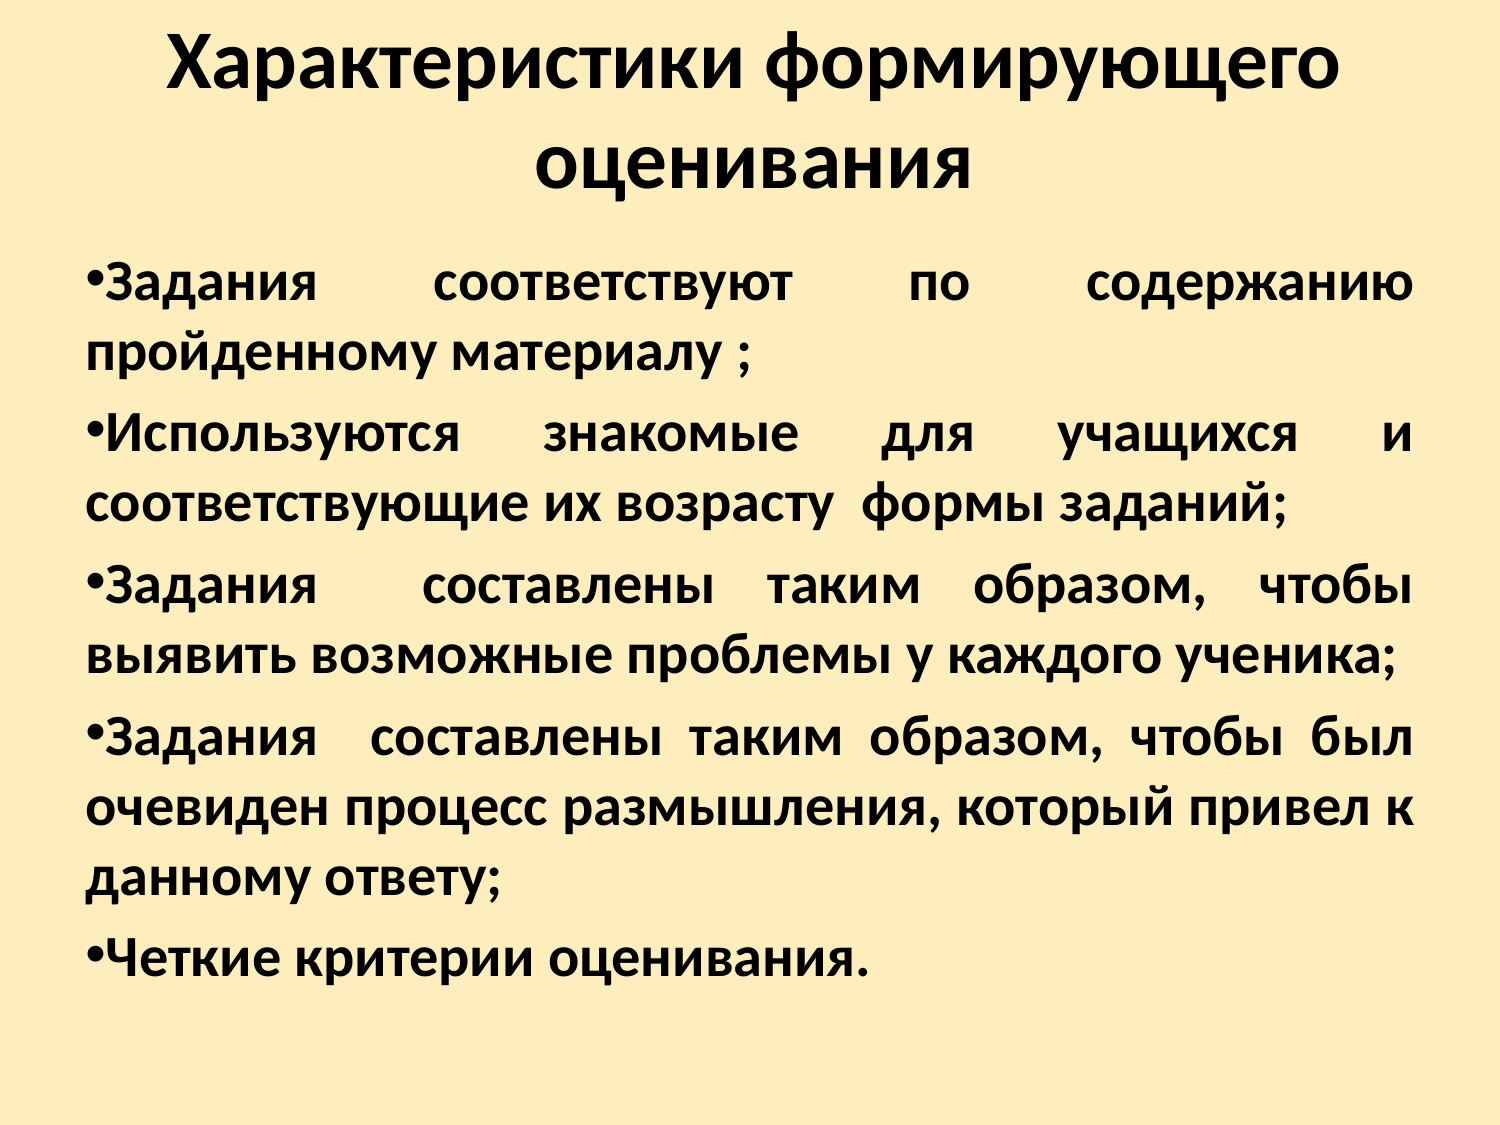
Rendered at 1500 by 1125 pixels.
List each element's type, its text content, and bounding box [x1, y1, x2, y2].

subtitle Задания соответствуют по содержанию пройденному материалу ; Используются знакомые для учащихся и соответствующие их возрасту формы заданий; Задания составлены таким образом, чтобы выявить возможные проблемы у каждого ученика; Задания составлены таким образом, чтобы был очевиден процесс размышления, который привел к данному ответу; Четкие критерии оценивания. [70, 234, 1430, 985]
title Характеристики формирующего оценивания [117, 93, 1393, 118]
